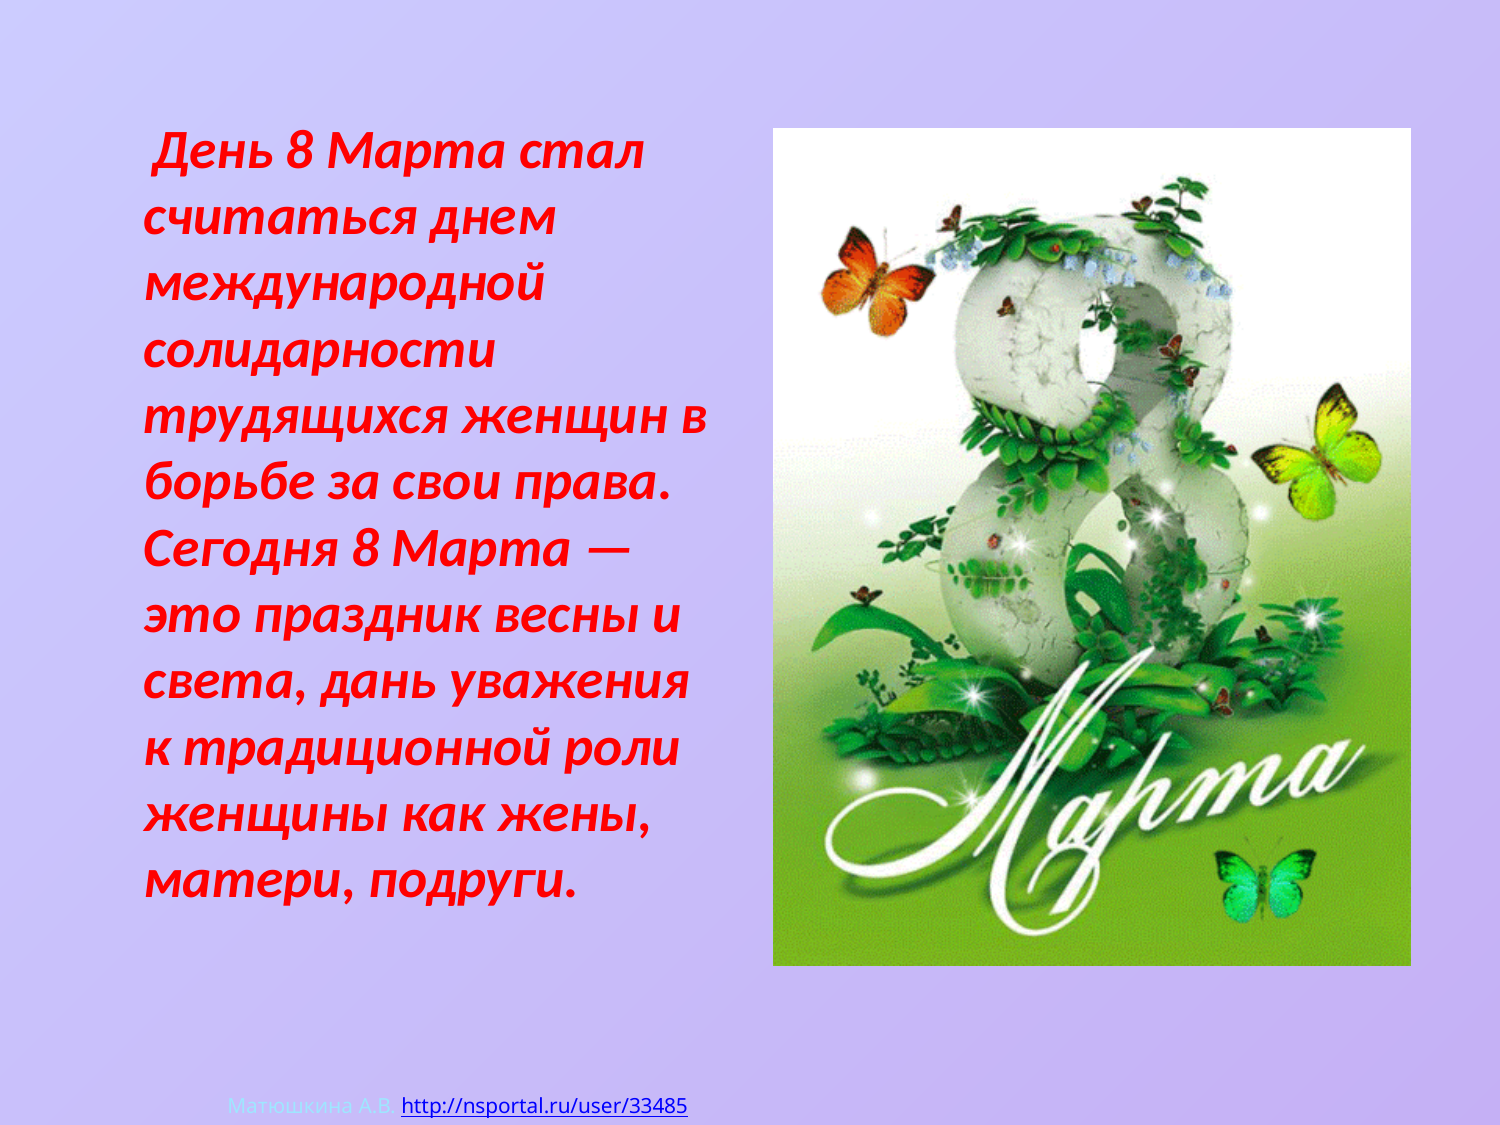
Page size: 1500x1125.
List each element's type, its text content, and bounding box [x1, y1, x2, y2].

list День 8 Марта стал считаться днем международной солидарности трудящихся женщин в борьбе за свои права. Сегодня 8 Марта — это праздник весны и света, дань уважения к традиционной роли женщины как жены, матери, подруги. [75, 105, 738, 1005]
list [773, 128, 1411, 966]
